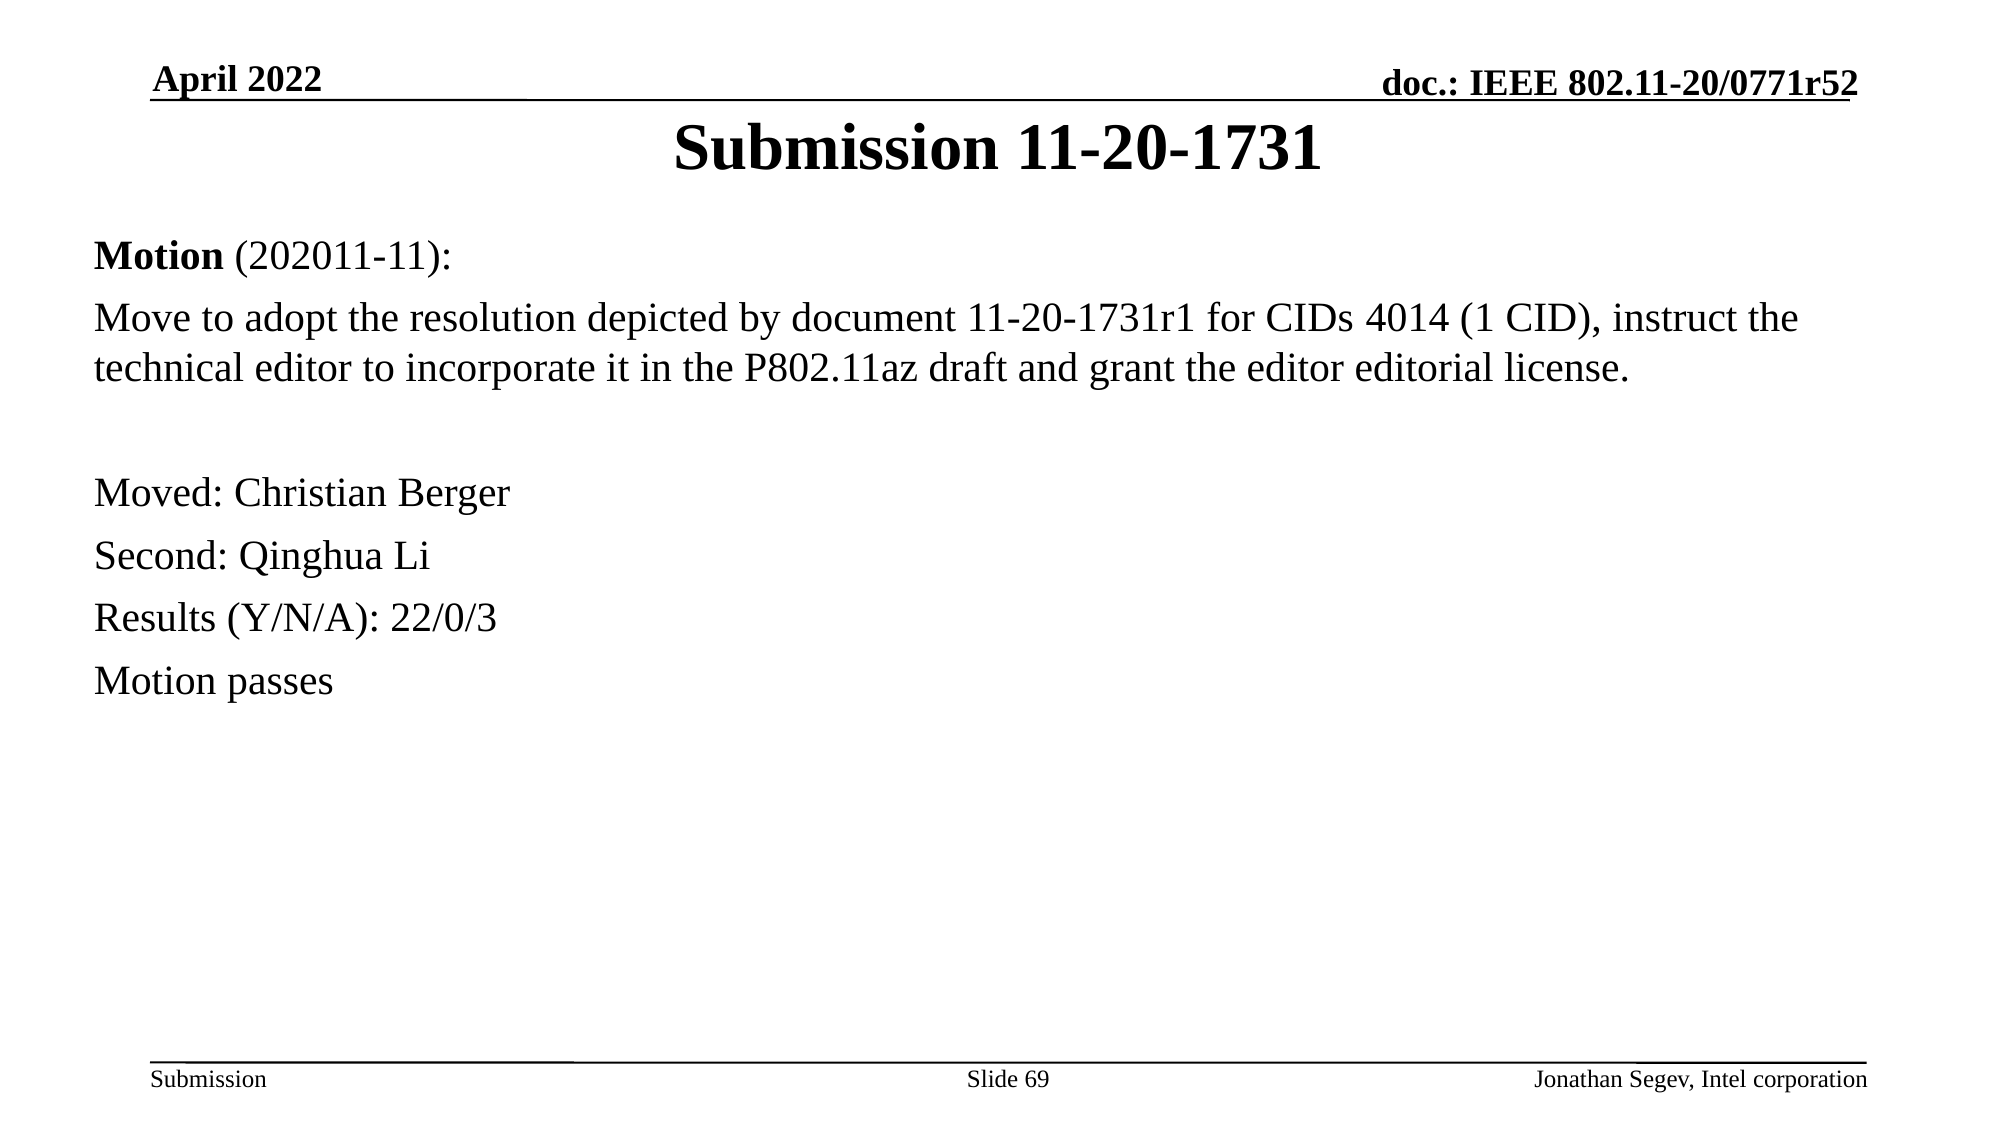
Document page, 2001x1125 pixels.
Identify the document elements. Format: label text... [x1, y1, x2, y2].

footer Jonathan Segev, Intel corporation [1171, 1061, 1869, 1093]
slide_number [152, 54, 563, 100]
slide_number Slide 69 [950, 1061, 1067, 1123]
list Motion (202011-11): Move to adopt the resolution depicted by document 11-20-1731r1 for CIDs 4014 (1 CID), instruct the technical editor to incorporate it in the P802.11az draft and grant the editor editorial license. Moved: Christian Berger Second: Qinghua Li Results (Y/N/A): 22/0/3 Motion passes [78, 219, 1922, 1000]
title Submission 11-20-1731 [149, 112, 1850, 173]
